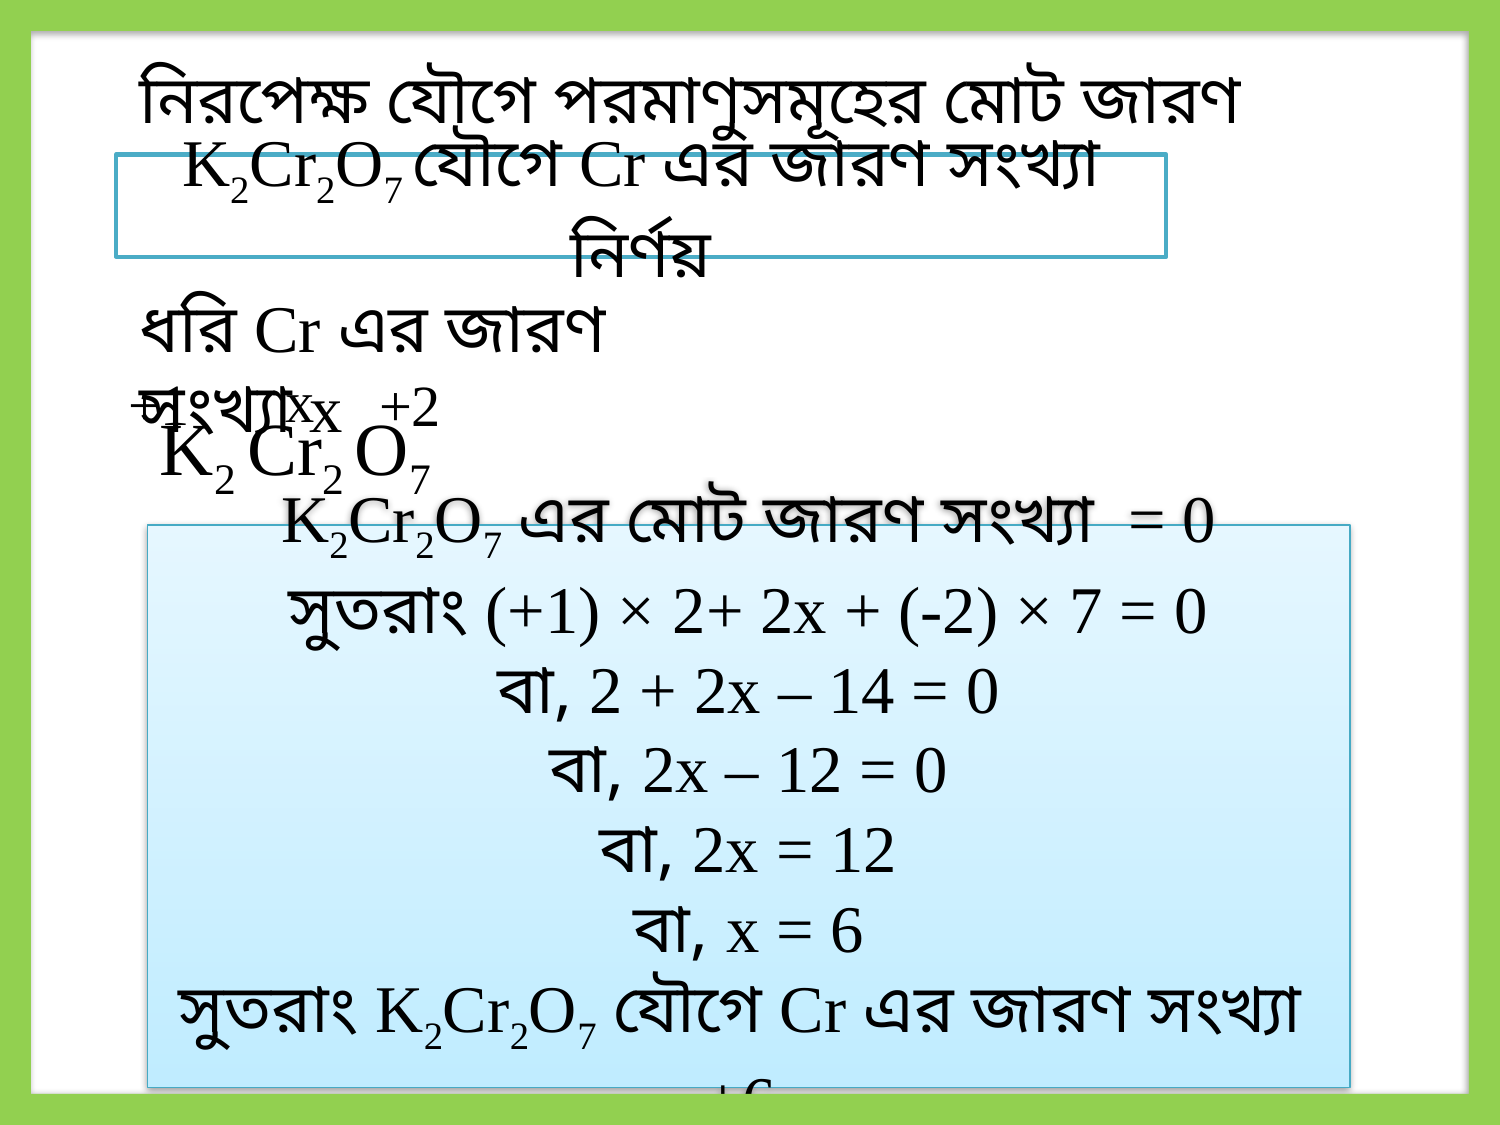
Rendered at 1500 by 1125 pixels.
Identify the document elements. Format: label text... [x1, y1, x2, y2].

text_box নিরপেক্ষ যৌগে পরমাণুসমূহের মোট জারণ সংখ্যা শূন্য হয়। [125, 49, 1350, 225]
text_box ধরি Cr এর জারণ সংখ্যা x [124, 278, 740, 453]
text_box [84, 356, 548, 545]
text_box K2Cr2O7 এর মোট জারণ সংখ্যা = 0 সুতরাং (+1) × 2+ 2x + (-2) × 7 = 0 বা, 2 + 2x – 14 = 0 বা, 2x – 12 = 0 বা, 2x = 12 বা, x = 6 সুতরাং K2Cr2O7 যৌগে Cr এর জারণ সংখ্যা +6 [147, 524, 1351, 1088]
text_box [0, 0, 1500, 1125]
text_box K2Cr2O7 যৌগে Cr এর জারণ সংখ্যা নির্ণয় [114, 152, 1168, 259]
